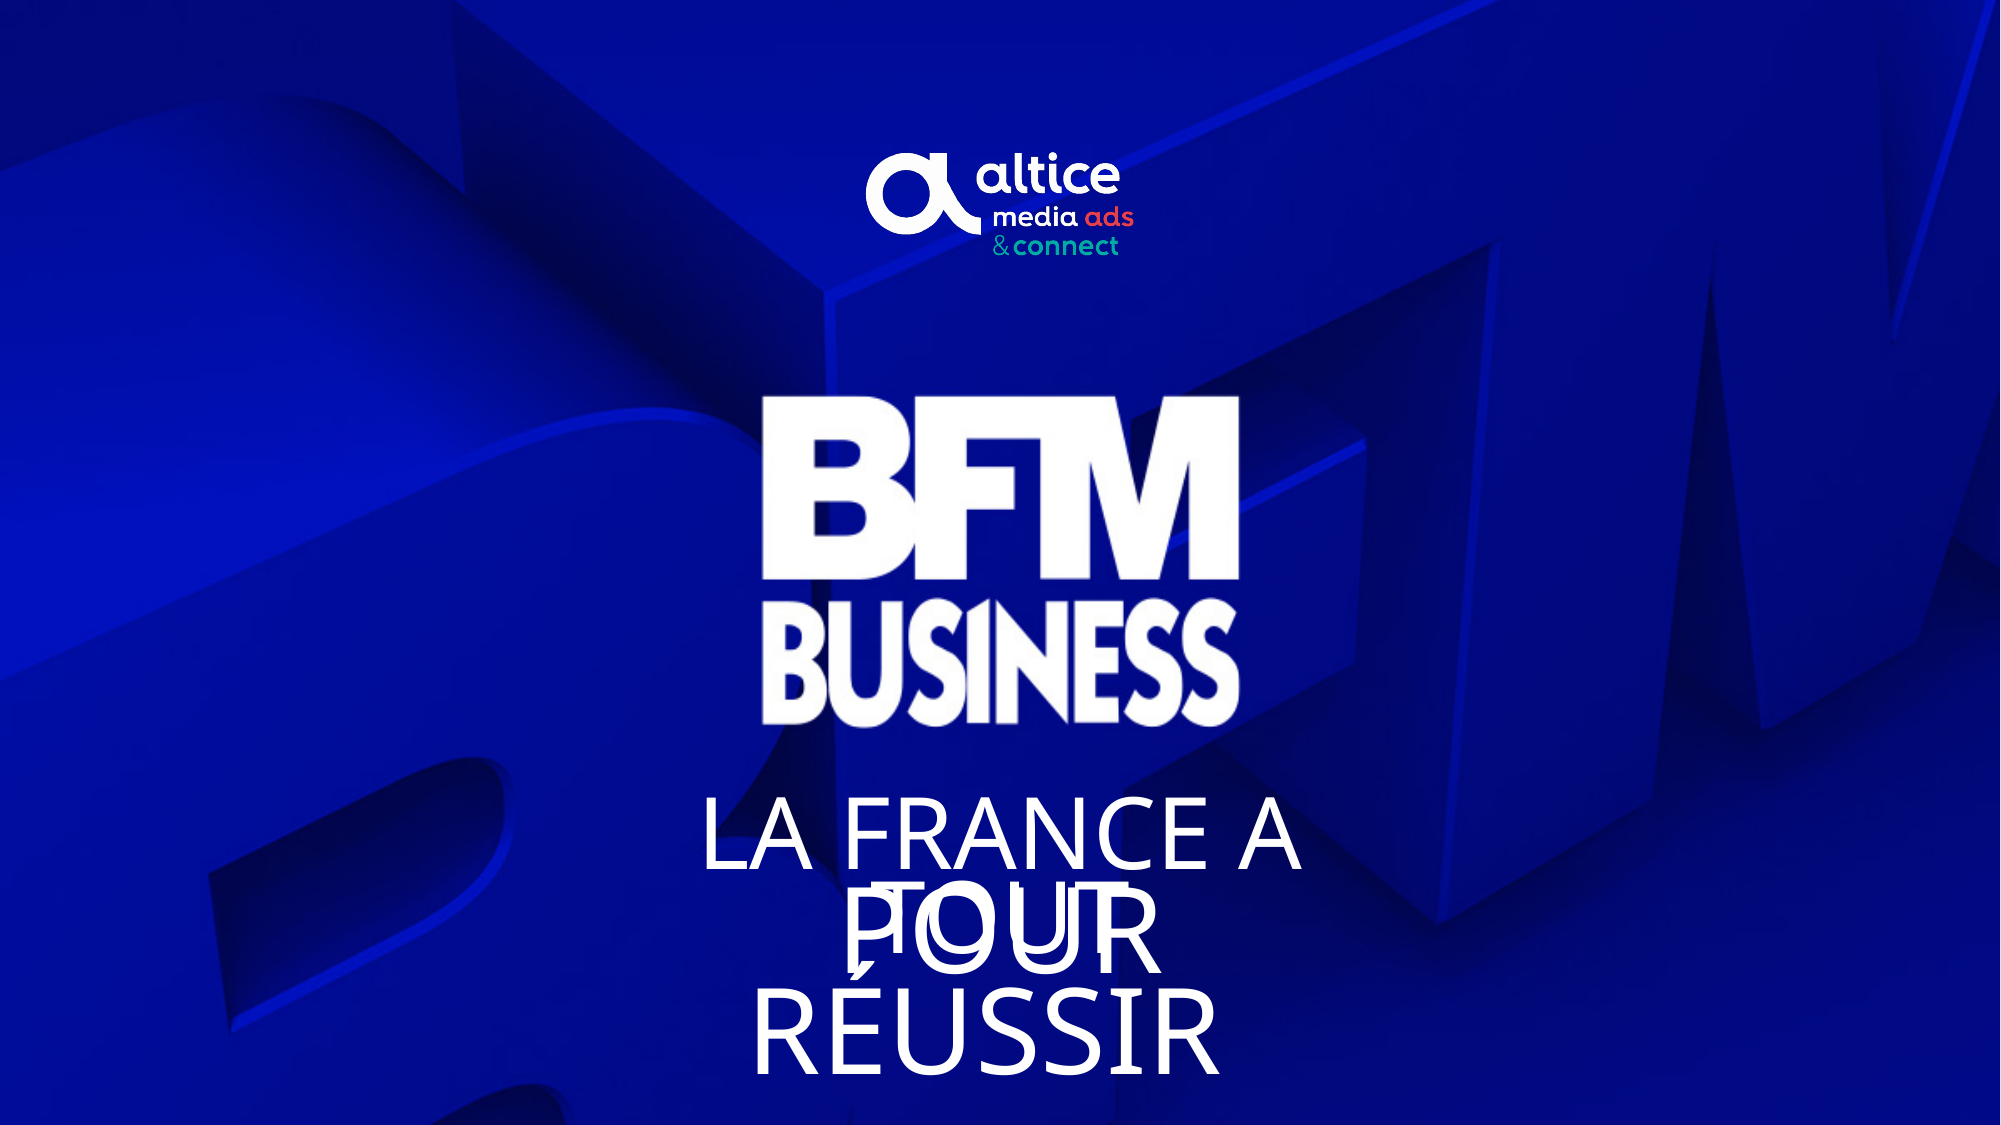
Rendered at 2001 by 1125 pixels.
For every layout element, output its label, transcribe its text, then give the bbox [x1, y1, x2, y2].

text_box LA France A TOUT [643, 799, 1357, 890]
text_box POUR RÉUSSIR [643, 890, 1357, 1098]
picture [0, 0, 2001, 1125]
